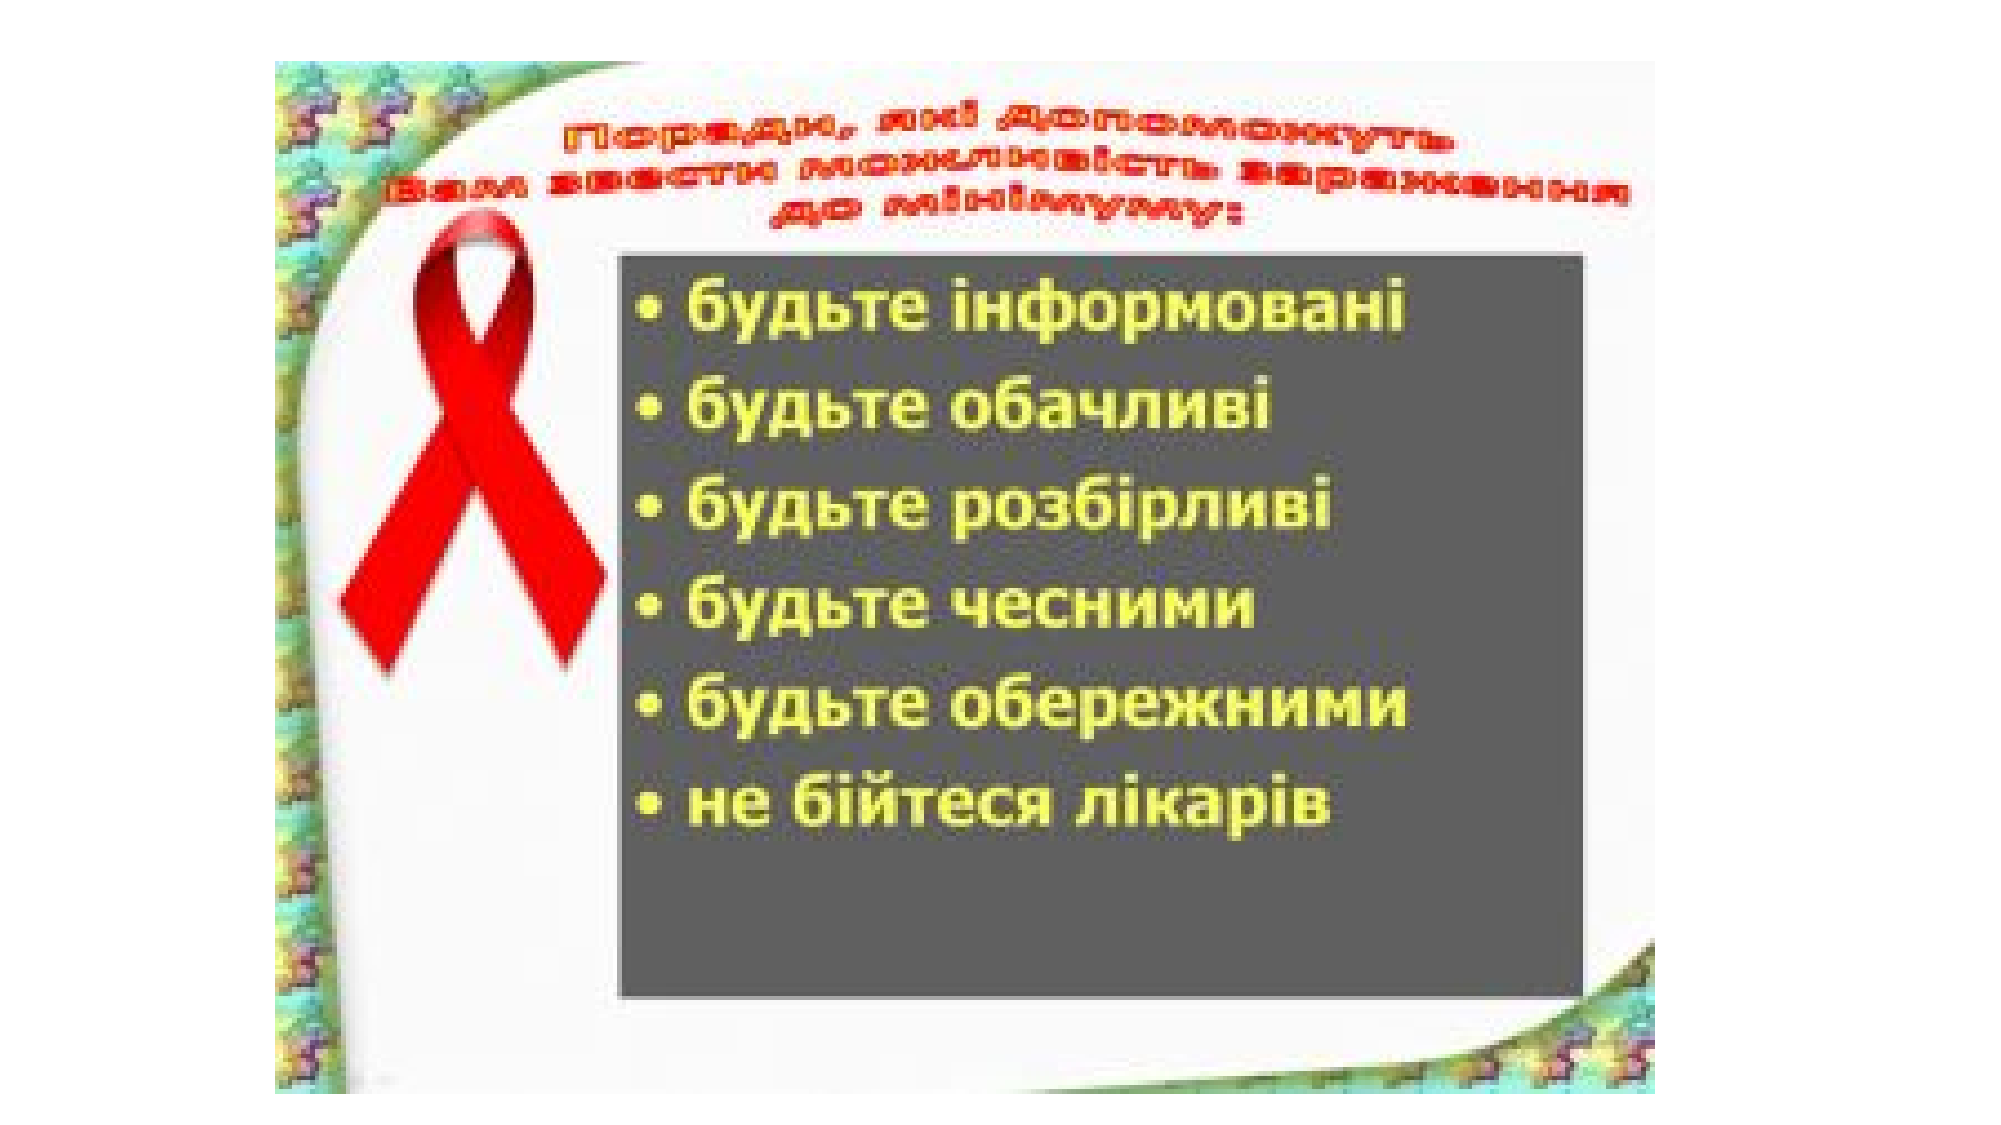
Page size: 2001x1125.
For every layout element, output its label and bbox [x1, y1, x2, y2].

picture [274, 61, 1655, 1094]
